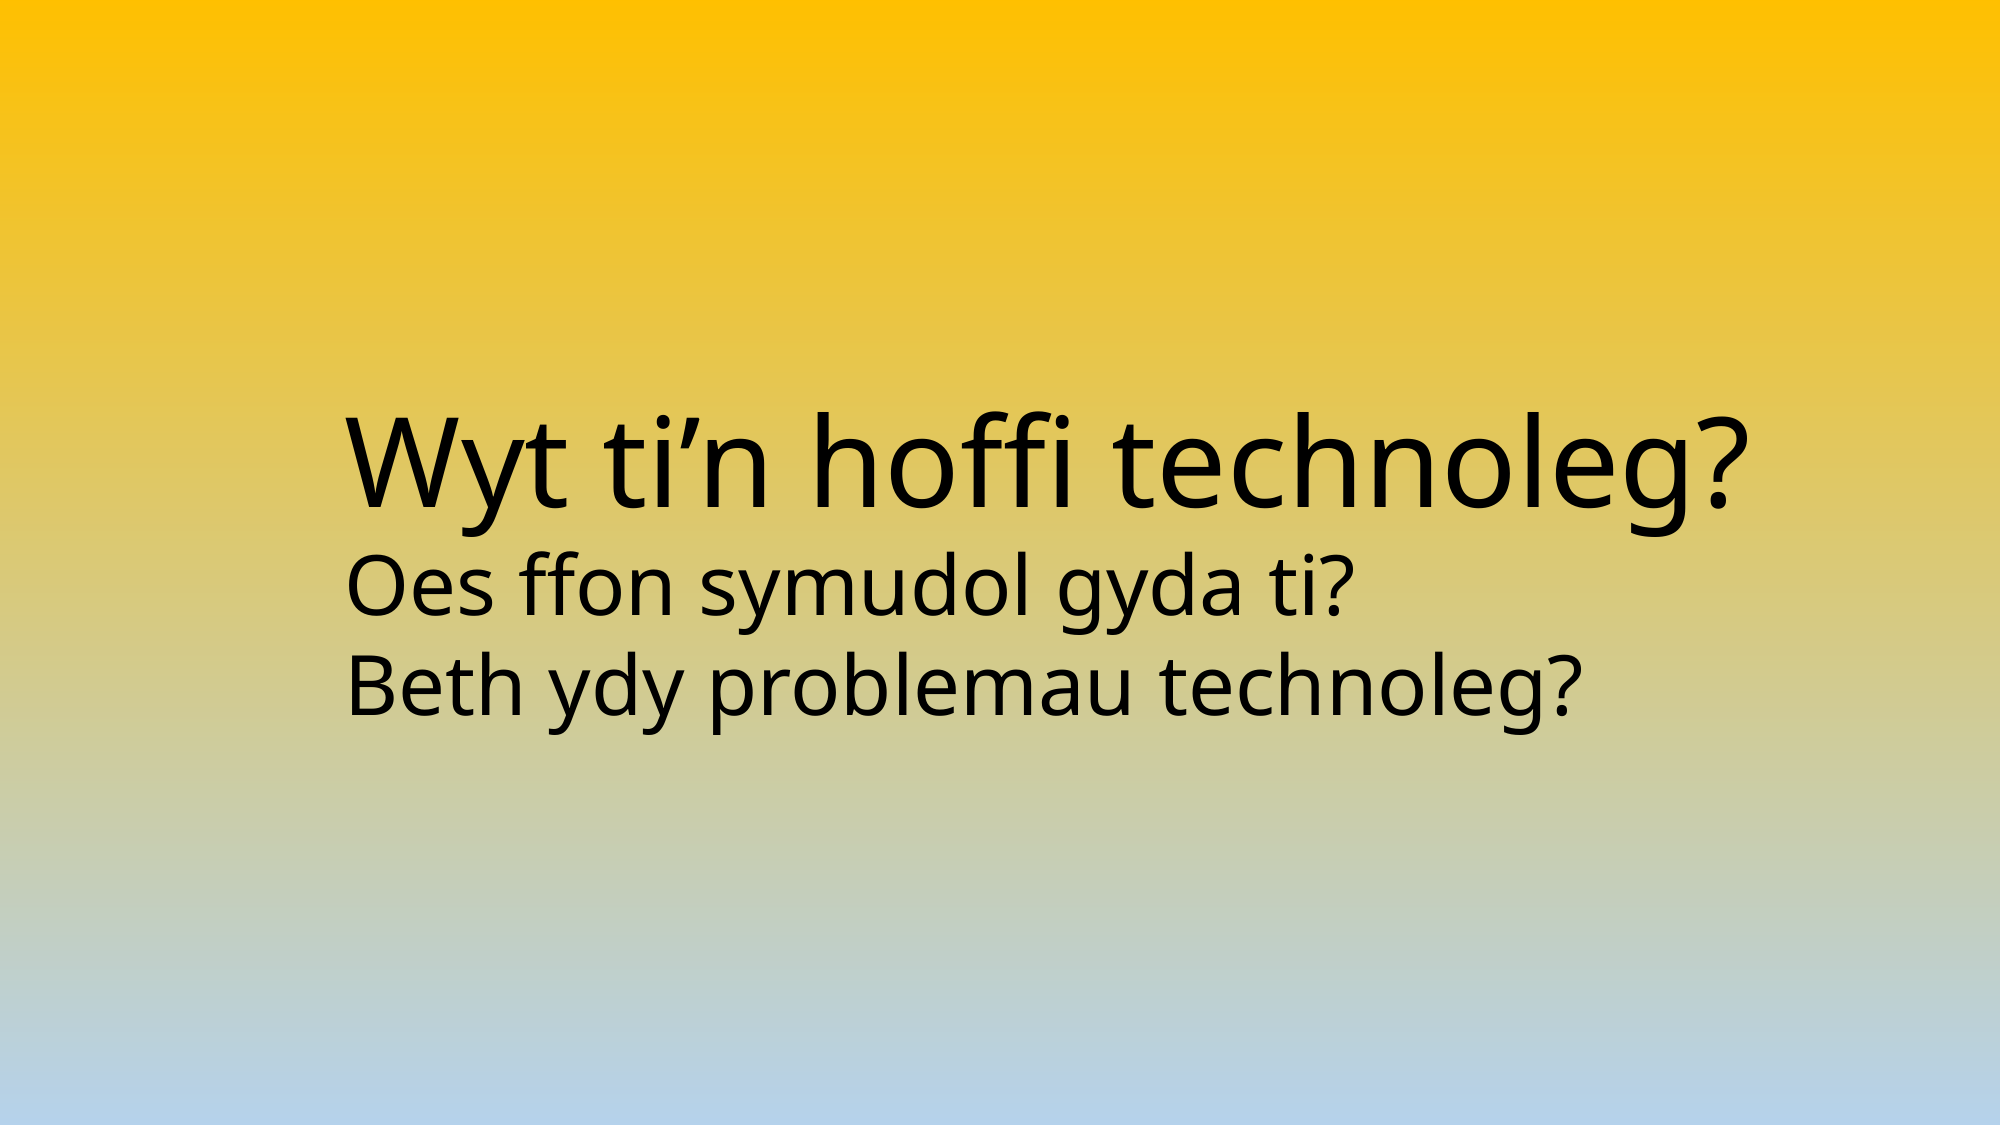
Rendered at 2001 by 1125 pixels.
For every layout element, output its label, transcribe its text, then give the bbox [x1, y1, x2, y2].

text_box Wyt ti’n hoffi technoleg? Oes ffon symudol gyda ti? Beth ydy problemau technoleg? [330, 374, 1945, 740]
